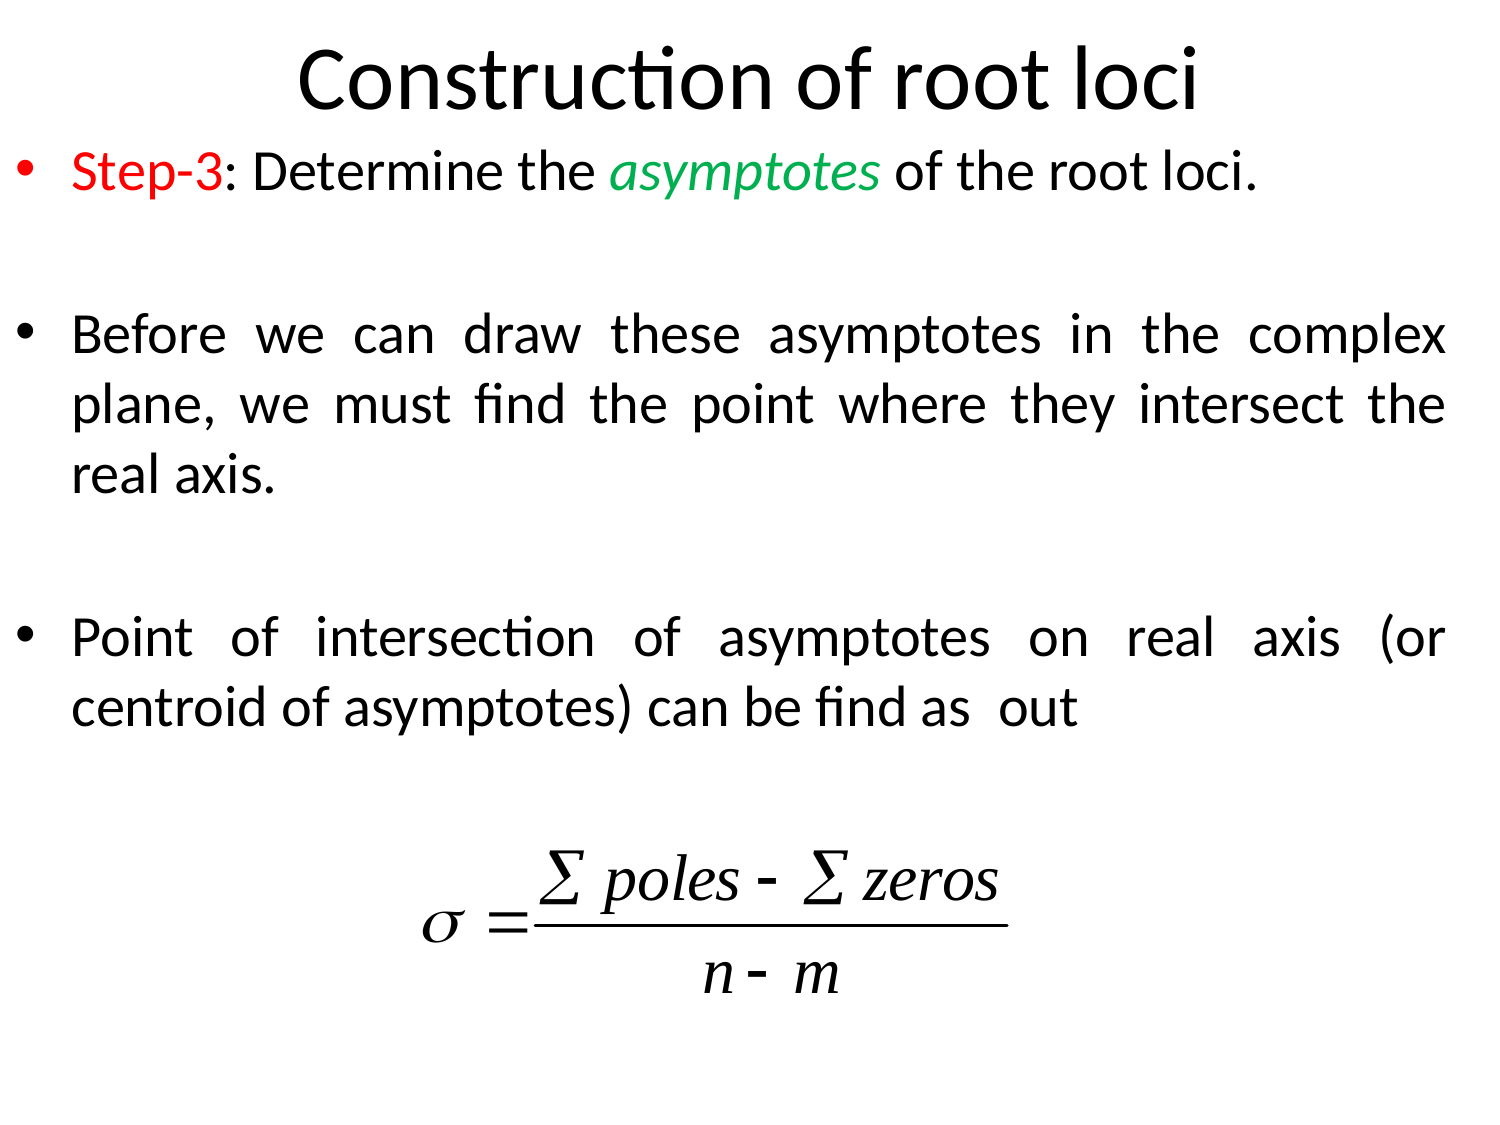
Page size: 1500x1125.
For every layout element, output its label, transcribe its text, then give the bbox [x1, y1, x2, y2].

title Construction of root loci [75, 7, 1425, 125]
list Step-3: Determine the asymptotes of the root loci. Before we can draw these asymptotes in the complex plane, we must find the point where they intersect the real axis. Point of intersection of asymptotes on real axis (or centroid of asymptotes) can be find as out [0, 125, 1463, 1050]
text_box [412, 837, 1024, 1009]
